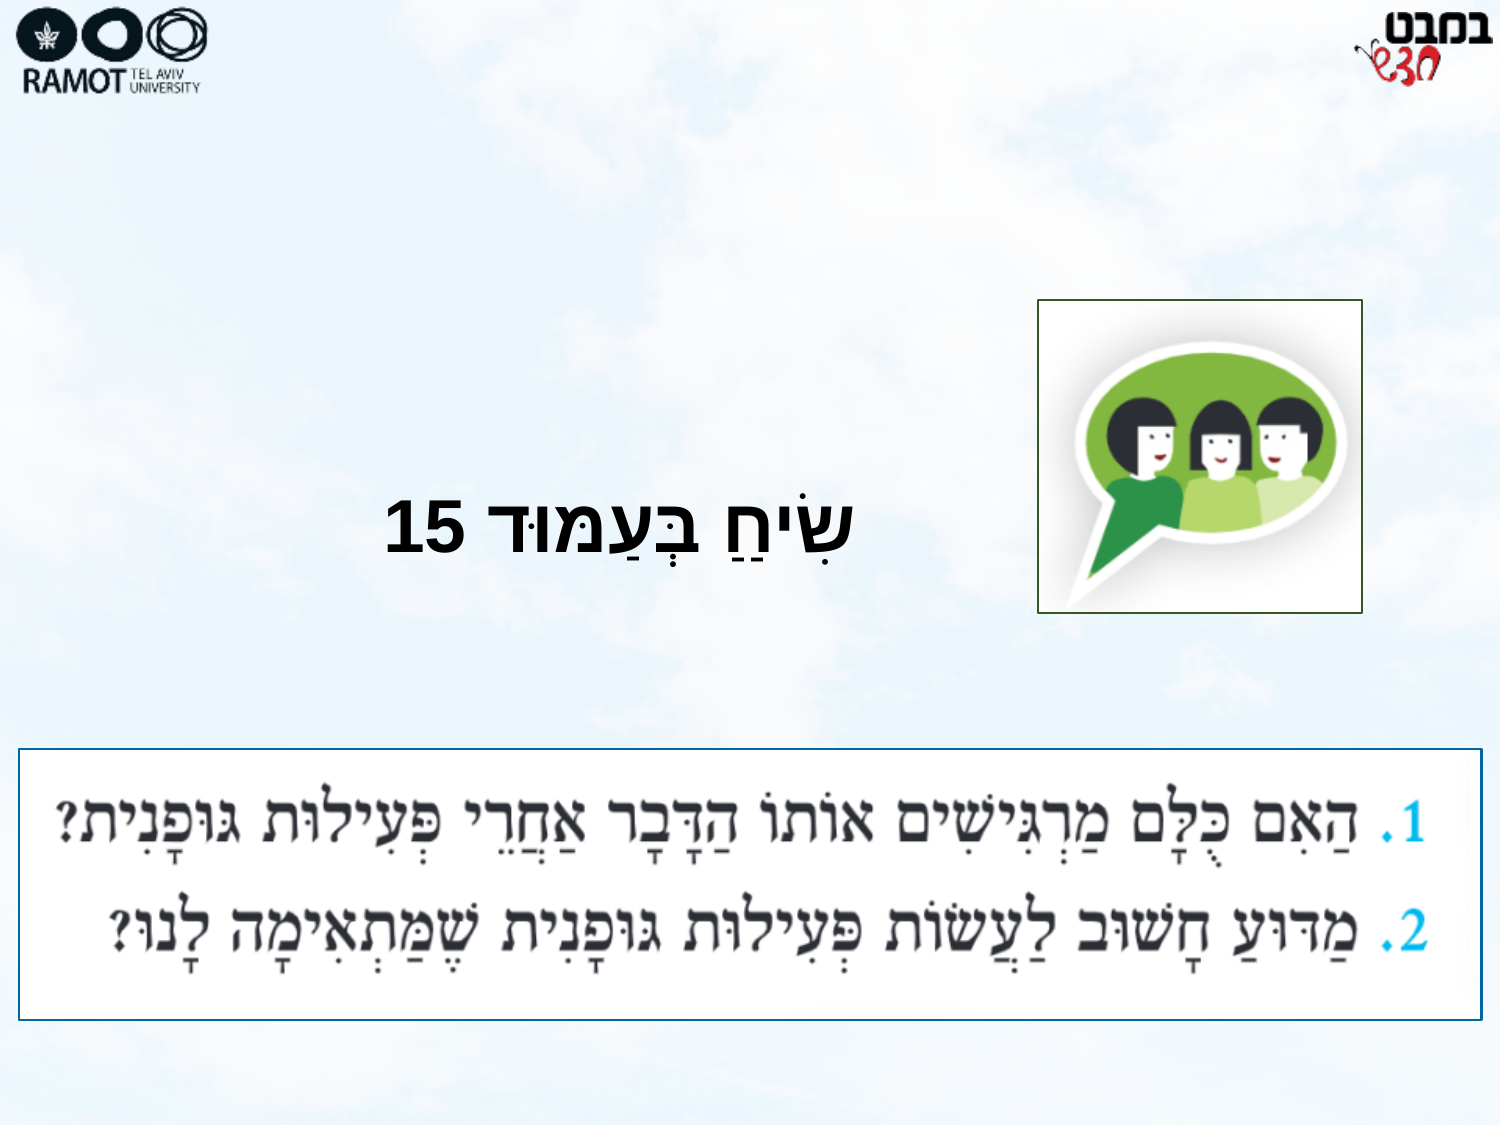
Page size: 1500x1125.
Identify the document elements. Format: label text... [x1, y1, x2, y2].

picture [7, 0, 218, 103]
text_box שִׂיחַַ בְּעַמּוּד 15 [368, 470, 939, 576]
picture [1354, 12, 1493, 87]
picture [1038, 300, 1361, 612]
picture [19, 749, 1481, 1019]
